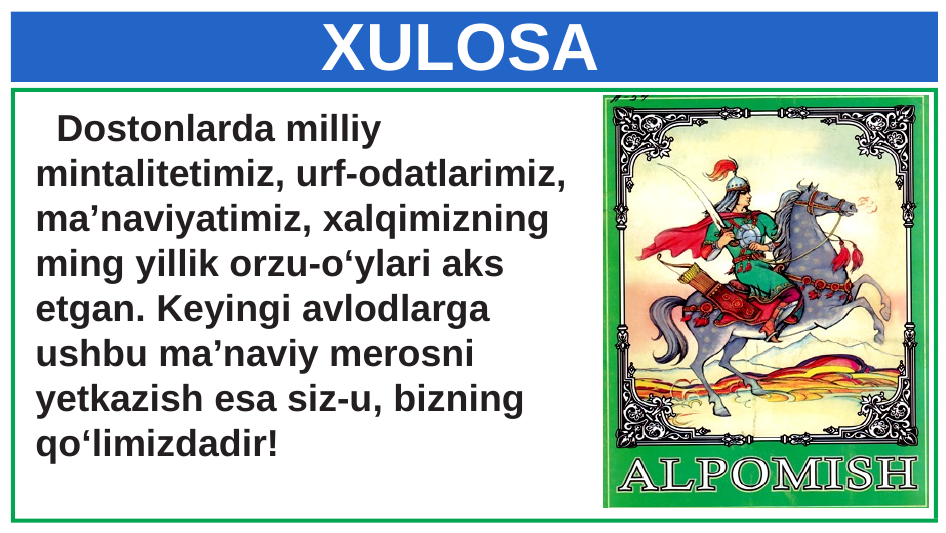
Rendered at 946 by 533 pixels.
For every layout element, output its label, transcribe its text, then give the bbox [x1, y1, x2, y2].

list Dostonlarda milliy mintalitetimiz, urf-odatlarimiz, ma’naviyatimiz, xalqimizning ming yillik orzu-o‘ylari aks etgan. Keyingi avlodlarga ushbu ma’naviy merosni yetkazish esa siz-u, bizning qo‘limizdadir! [35, 103, 586, 468]
picture [603, 94, 929, 508]
title XULOSA [297, 3, 897, 79]
